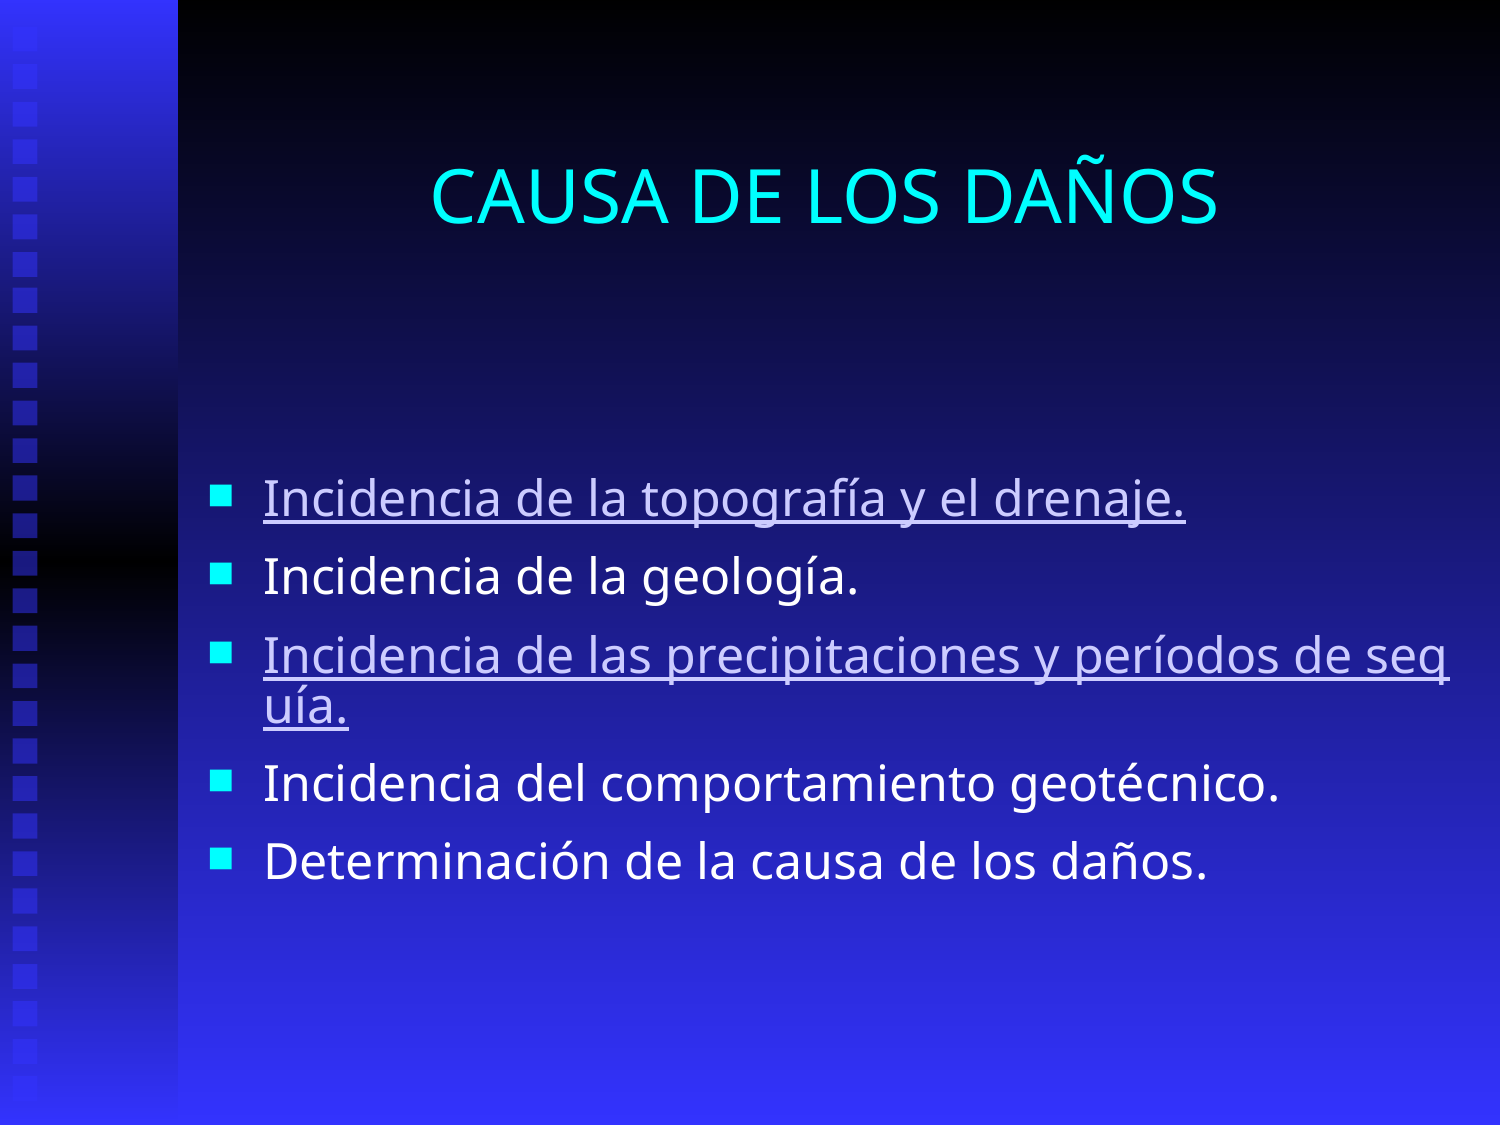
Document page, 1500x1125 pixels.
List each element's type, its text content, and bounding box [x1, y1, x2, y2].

title CAUSA DE LOS DAÑOS [187, 99, 1463, 288]
list Incidencia de la topografía y el drenaje. Incidencia de la geología. Incidencia de las precipitaciones y períodos de sequía. Incidencia del comportamiento geotécnico. Determinación de la causa de los daños. [191, 318, 1468, 995]
